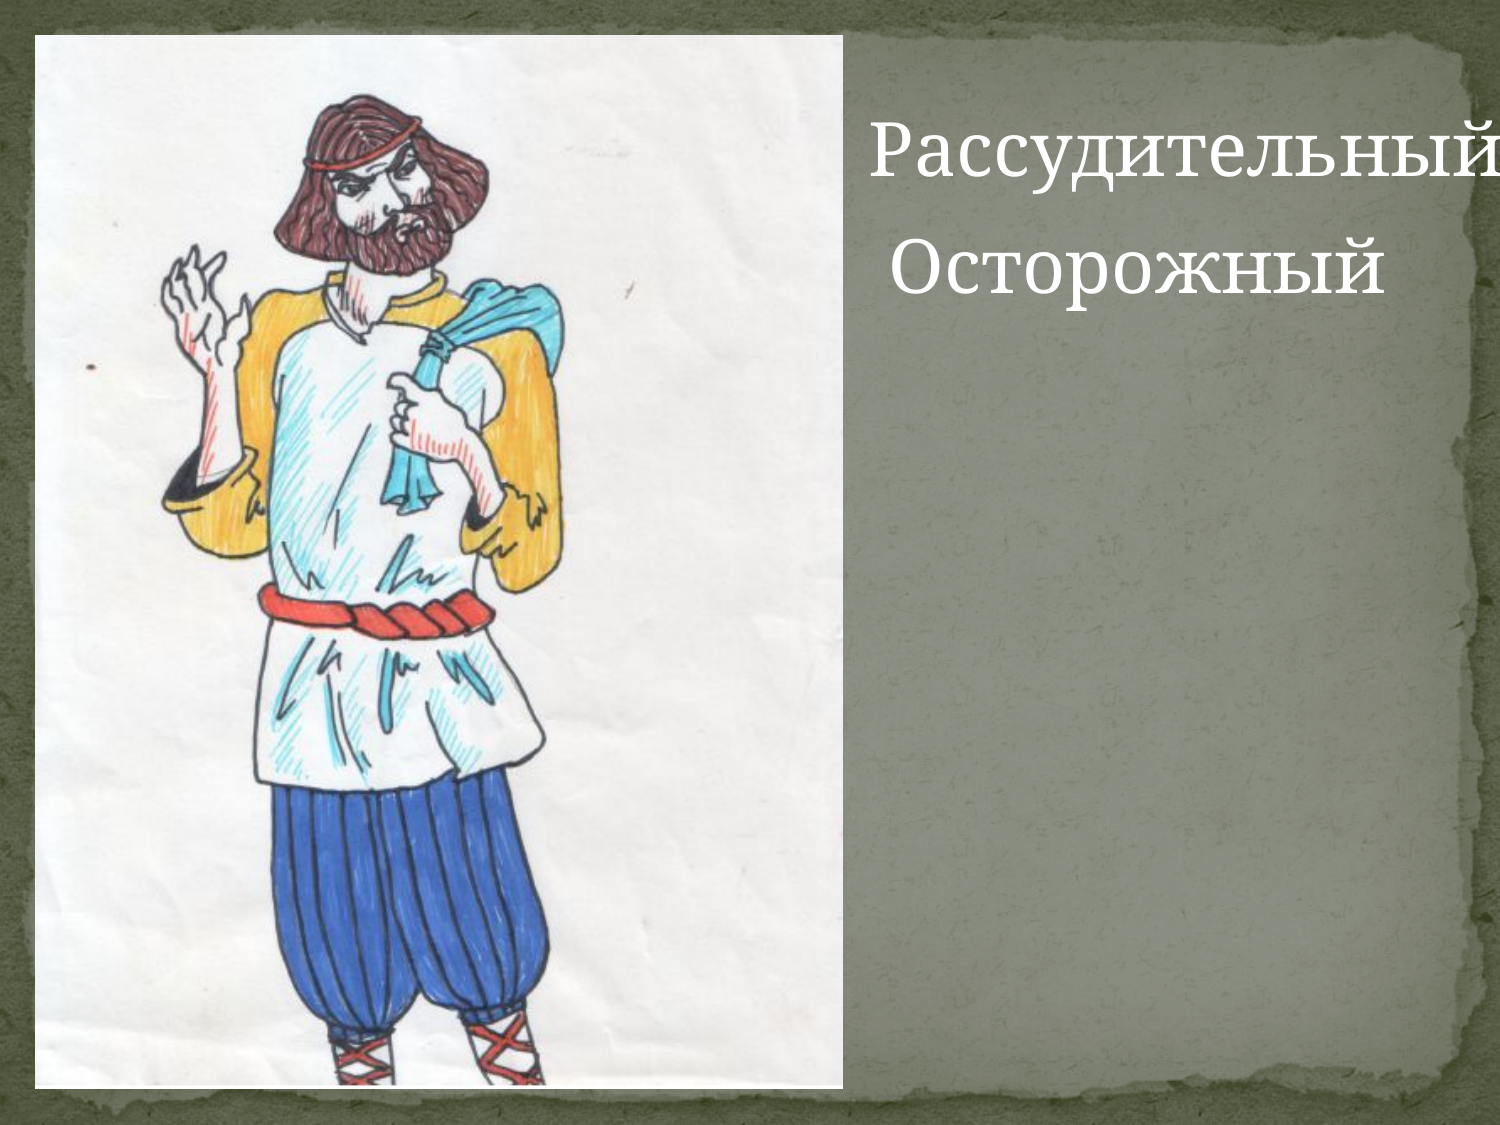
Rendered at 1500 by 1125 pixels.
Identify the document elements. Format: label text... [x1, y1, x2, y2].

picture [35, 35, 843, 1089]
text_box Осторожный [853, 210, 1401, 316]
text_box Рассудительный [853, 93, 1500, 199]
